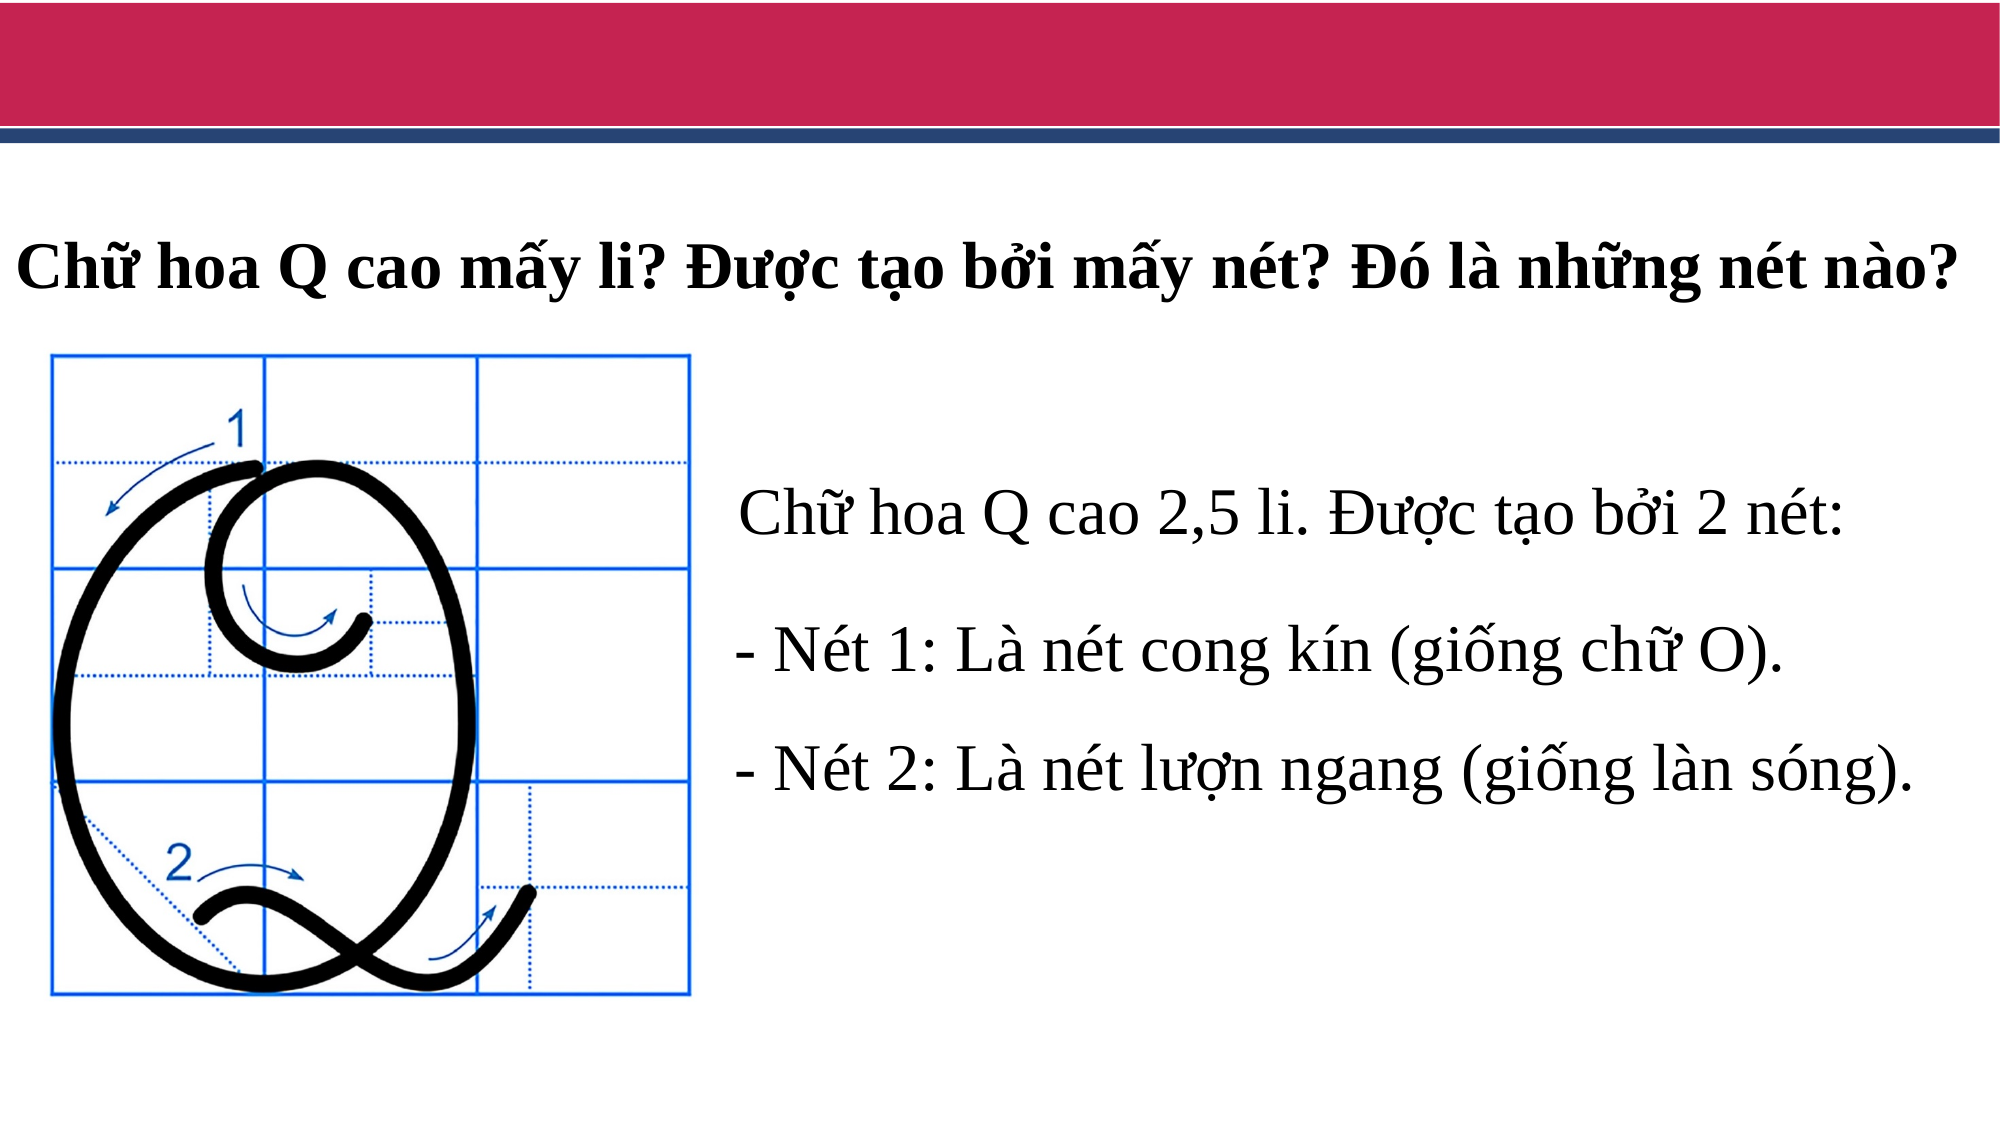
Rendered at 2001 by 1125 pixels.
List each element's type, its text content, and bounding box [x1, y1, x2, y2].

text_box [0, 2, 2000, 127]
text_box - Nét 1: Là nét cong kín (giống chữ O). - Nét 2: Là nét lượn ngang (giống làn sóng). [720, 556, 2000, 812]
text_box [0, 127, 2000, 144]
picture [42, 341, 699, 1002]
text_box Chữ hoa Q cao mấy li? Được tạo bởi mấy nét? Đó là những nét nào? [0, 213, 2000, 309]
text_box Chữ hoa Q cao 2,5 li. Được tạo bởi 2 nét: [723, 461, 1864, 556]
